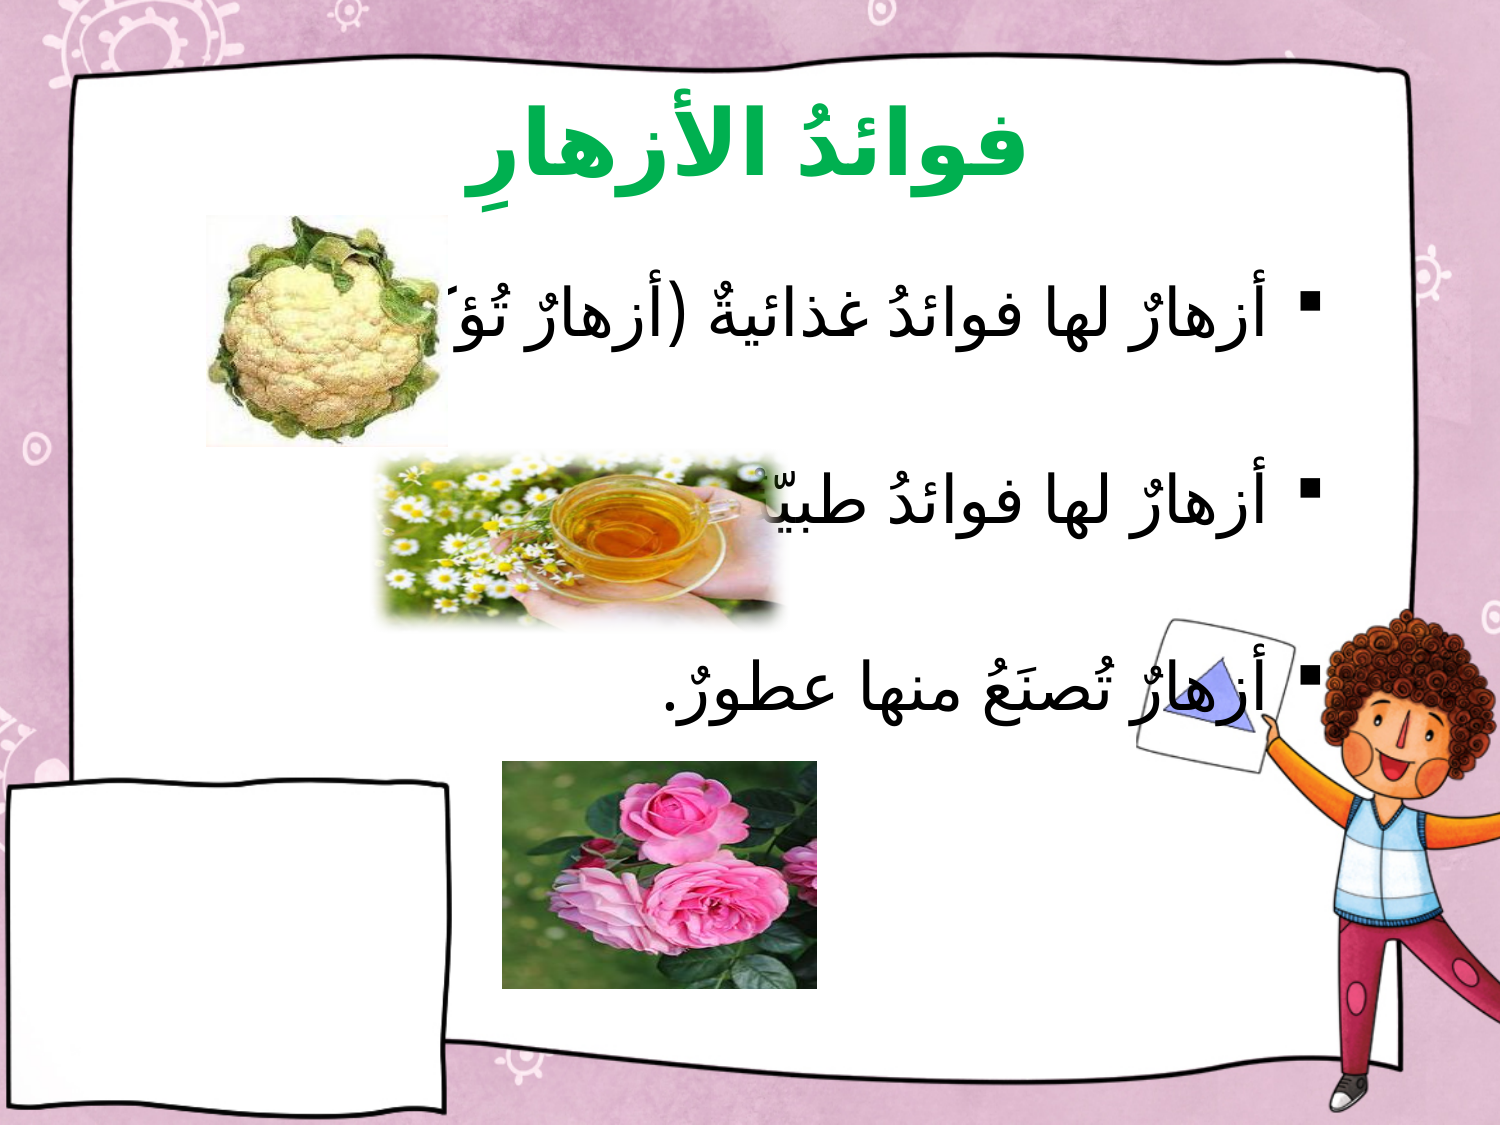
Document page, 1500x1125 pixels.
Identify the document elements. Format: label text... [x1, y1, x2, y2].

list أزهارٌ لها فوائدُ غذائيةٌ (أزهارٌ تُؤكَلُ). أزهارٌ لها فوائدُ طبيّةٌ. أزهارٌ تُصنَعُ منها عطورٌ. [30, 262, 1341, 1080]
title فوائدُ الأزهارِ [75, 45, 1425, 233]
picture [0, 0, 1500, 1125]
